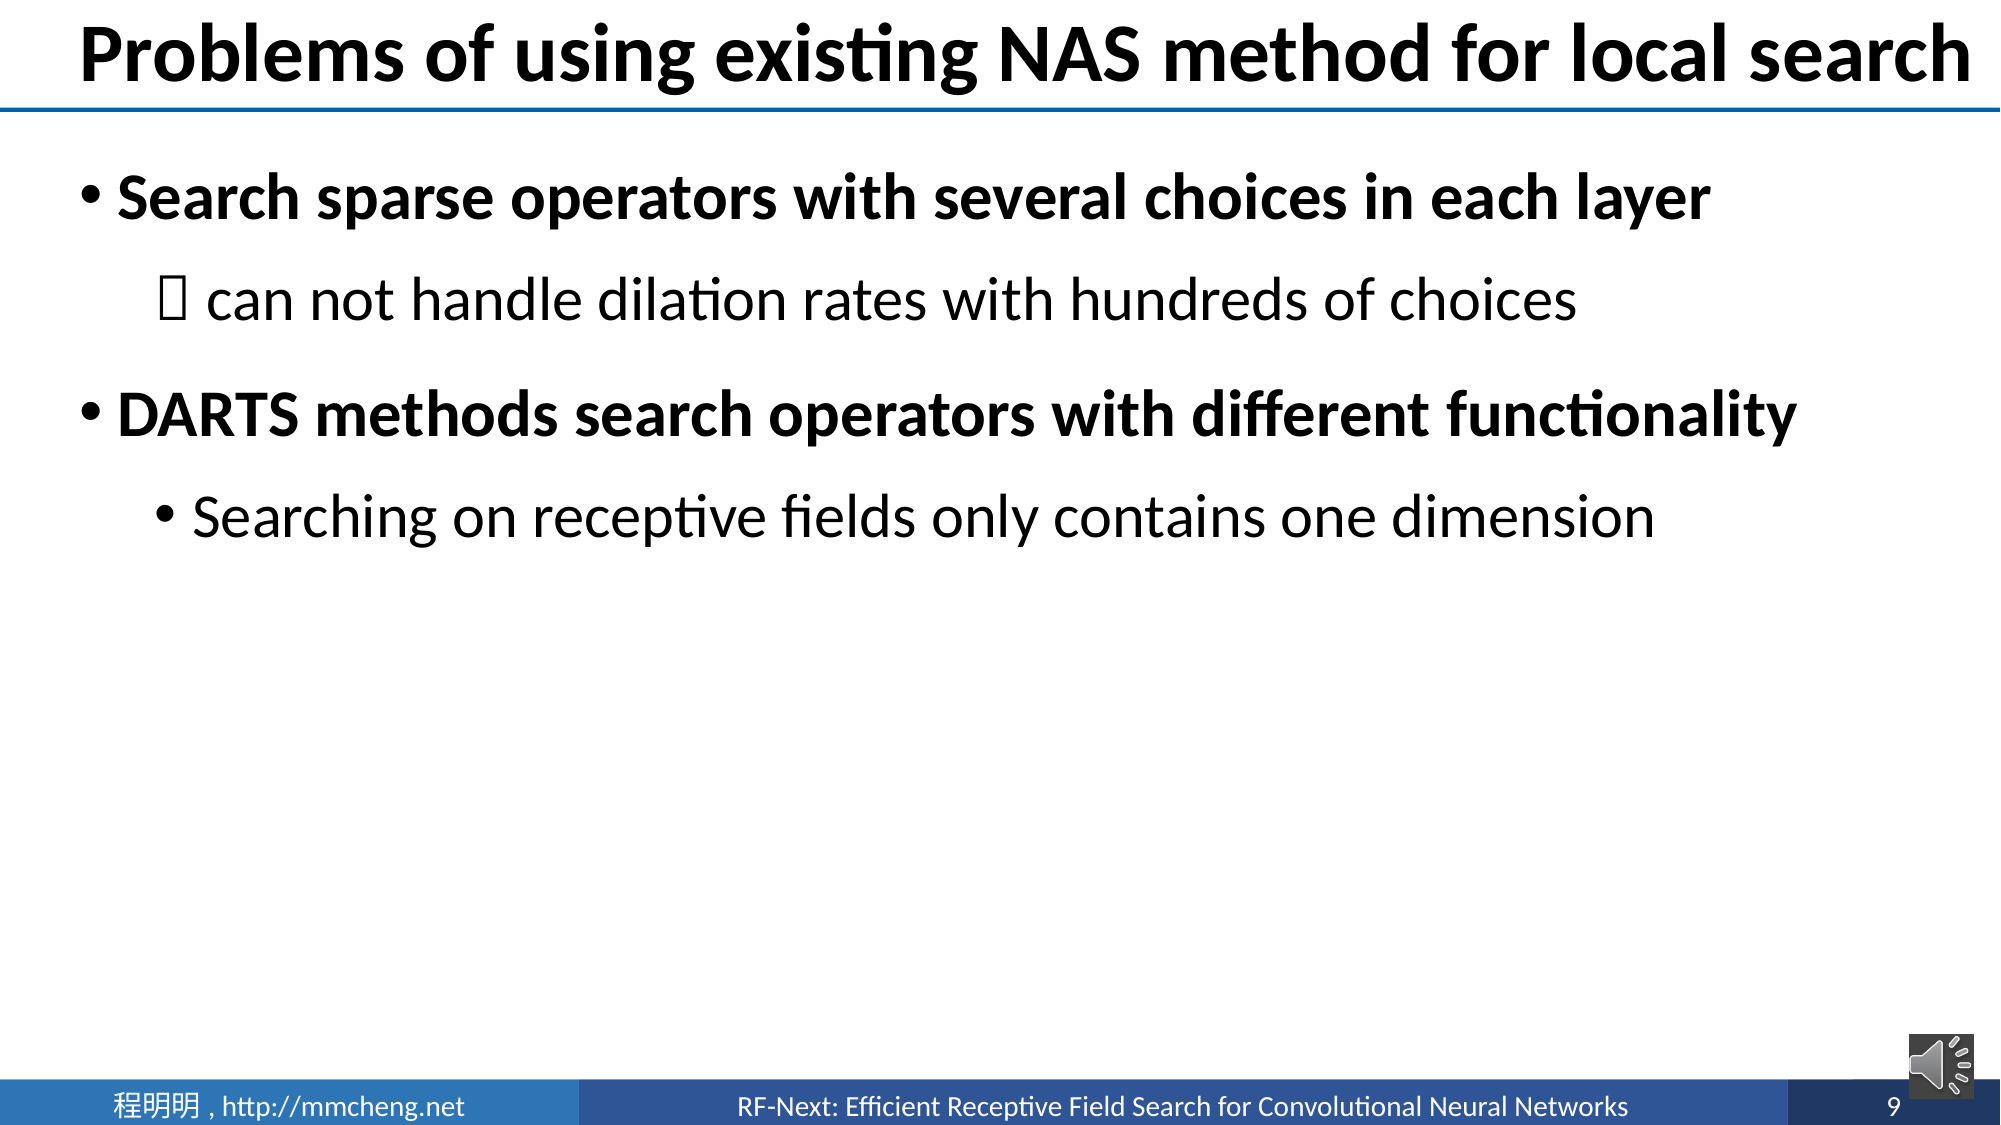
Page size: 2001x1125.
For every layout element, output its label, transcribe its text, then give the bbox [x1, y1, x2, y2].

picture [1908, 1033, 1975, 1100]
list Search sparse operators with several choices in each layer  can not handle dilation rates with hundreds of choices DARTS methods search operators with different functionality Searching on receptive fields only contains one dimension [64, 129, 1928, 1090]
title Problems of using existing NAS method for local search [64, 0, 2000, 110]
